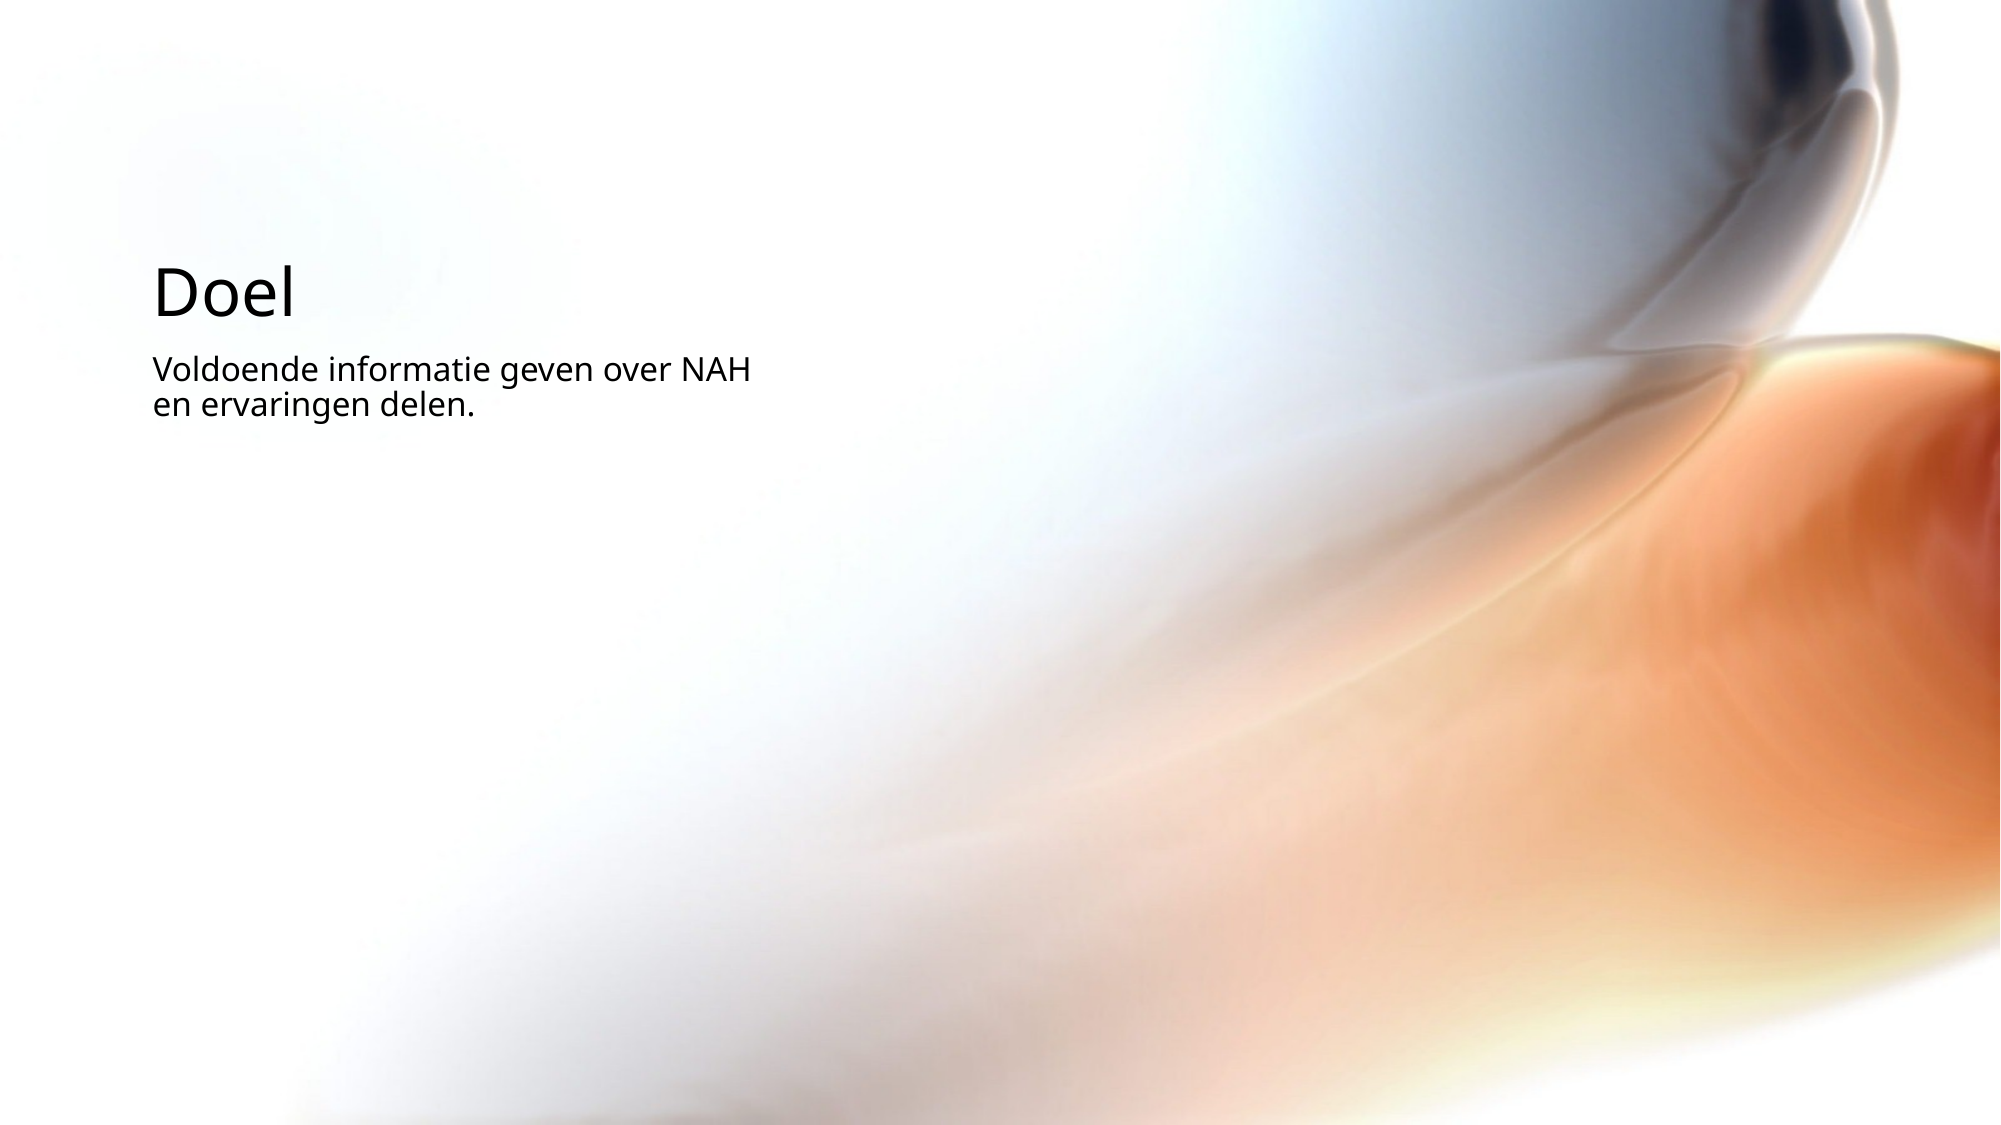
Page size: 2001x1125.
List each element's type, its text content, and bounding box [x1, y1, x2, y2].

title Doel [137, 75, 783, 338]
list Voldoende informatie geven over NAH en ervaringen delen. [137, 344, 783, 962]
picture [0, 0, 2001, 1125]
